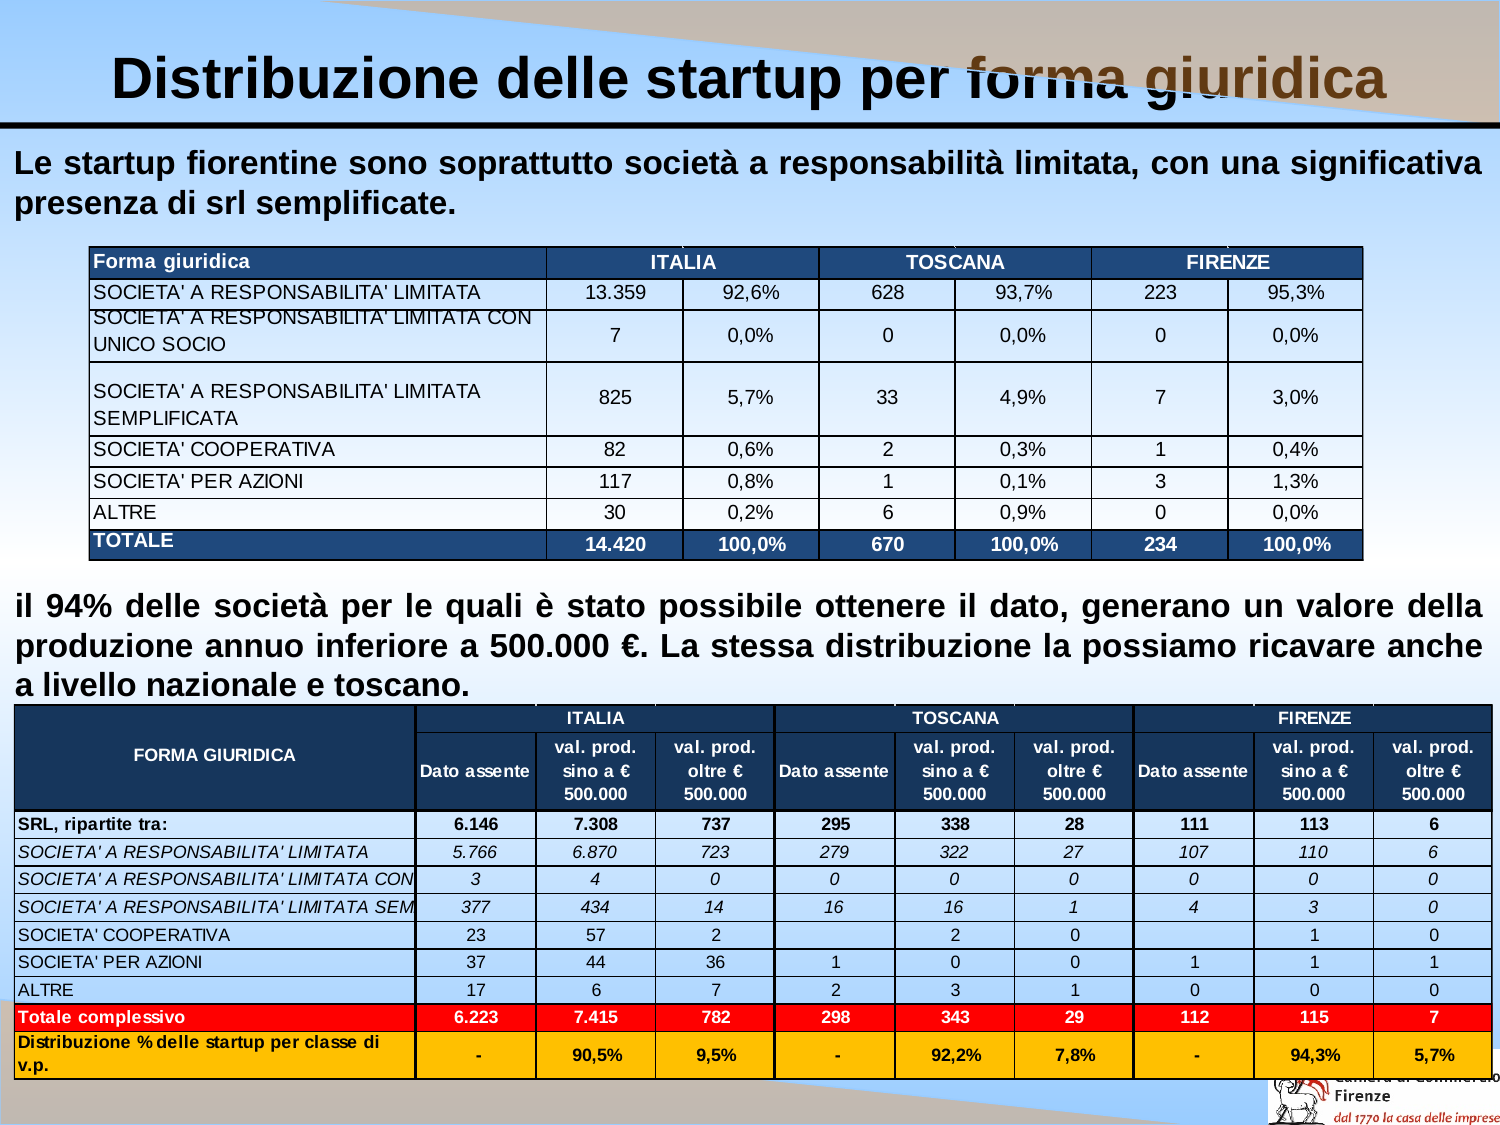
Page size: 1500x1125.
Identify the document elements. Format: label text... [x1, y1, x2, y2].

text_box [0, 999, 1199, 1125]
picture [13, 703, 1500, 1125]
picture [88, 246, 1366, 563]
title Distribuzione delle startup per forma giuridica [0, 31, 1428, 119]
text_box il 94% delle società per le quali è stato possibile ottenere il dato, generano un valore della produzione annuo inferiore a 500.000 €. La stessa distribuzione la possiamo ricavare anche a livello nazionale e toscano. [0, 576, 1500, 711]
text_box Le startup fiorentine sono soprattutto società a responsabilità limitata, con una significativa presenza di srl semplificate. [0, 128, 1499, 229]
text_box [301, 0, 1500, 125]
